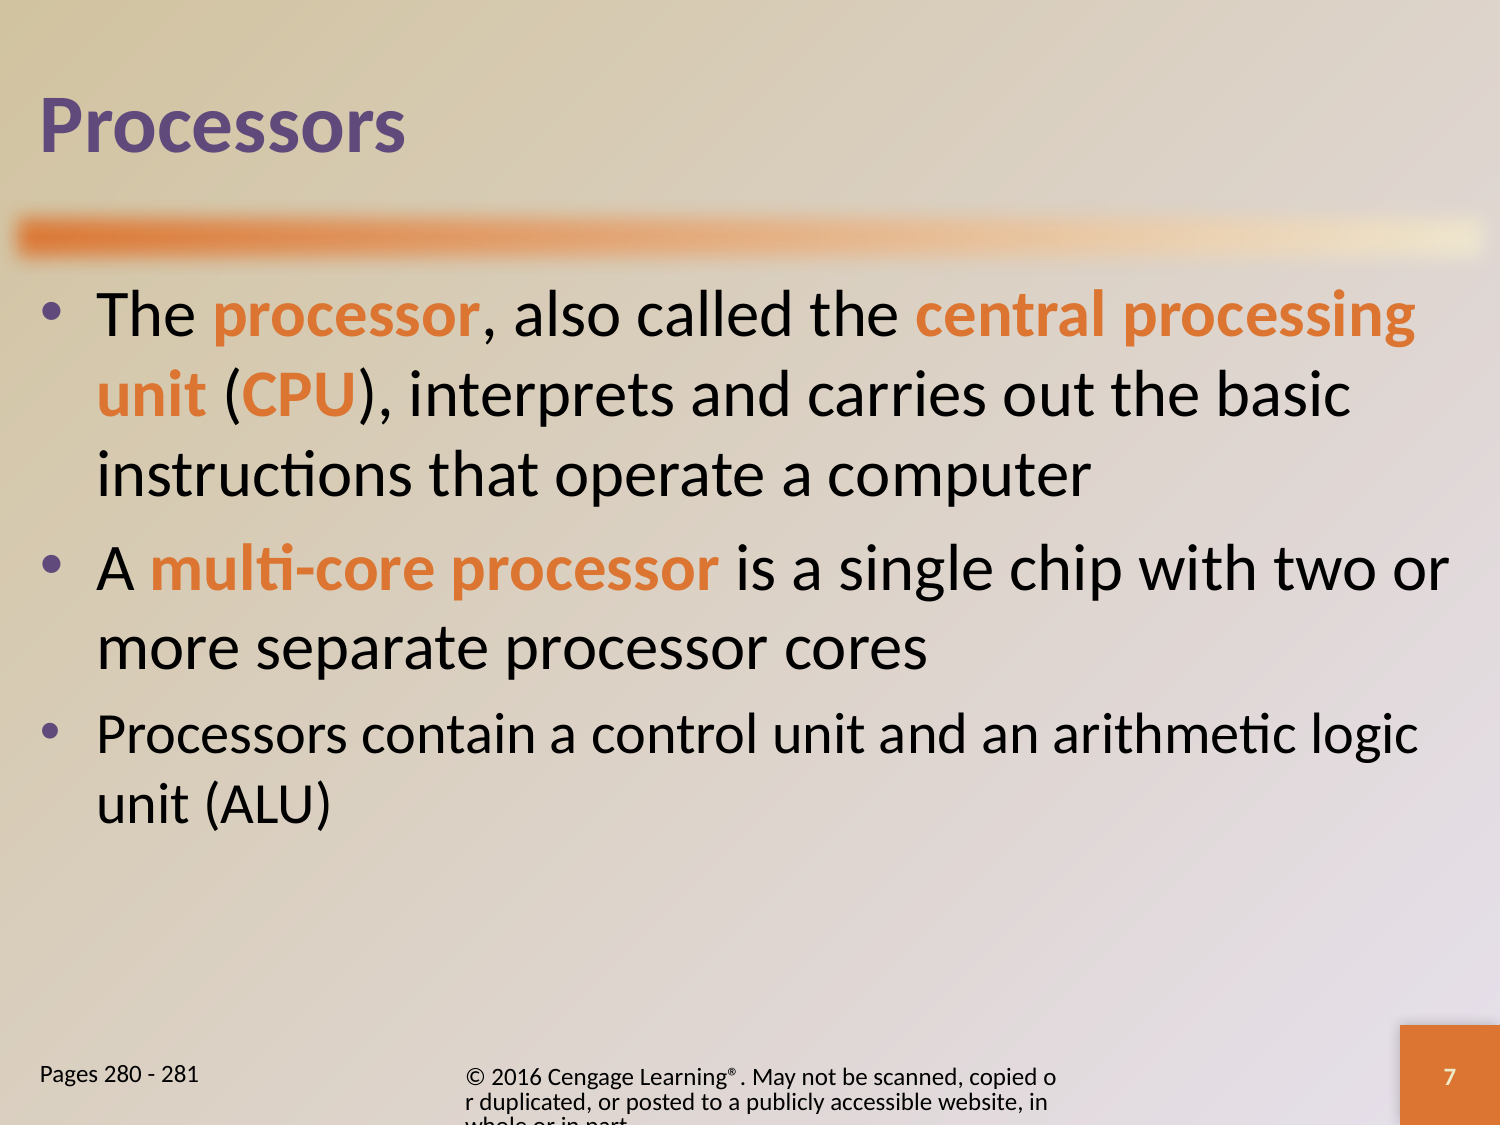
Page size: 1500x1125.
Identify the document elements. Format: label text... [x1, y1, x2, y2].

footer © 2016 Cengage Learning®. May not be scanned, copied or duplicated, or posted to a publicly accessible website, in whole or in part. [450, 1037, 1075, 1113]
title Processors [24, 24, 1475, 213]
list The processor, also called the central processing unit (CPU), interprets and carries out the basic instructions that operate a computer A multi-core processor is a single chip with two or more separate processor cores Processors contain a control unit and an arithmetic logic unit (ALU) [24, 262, 1475, 1025]
slide_number 7 [1400, 1025, 1500, 1125]
list Pages 280 - 281 [24, 1050, 300, 1125]
